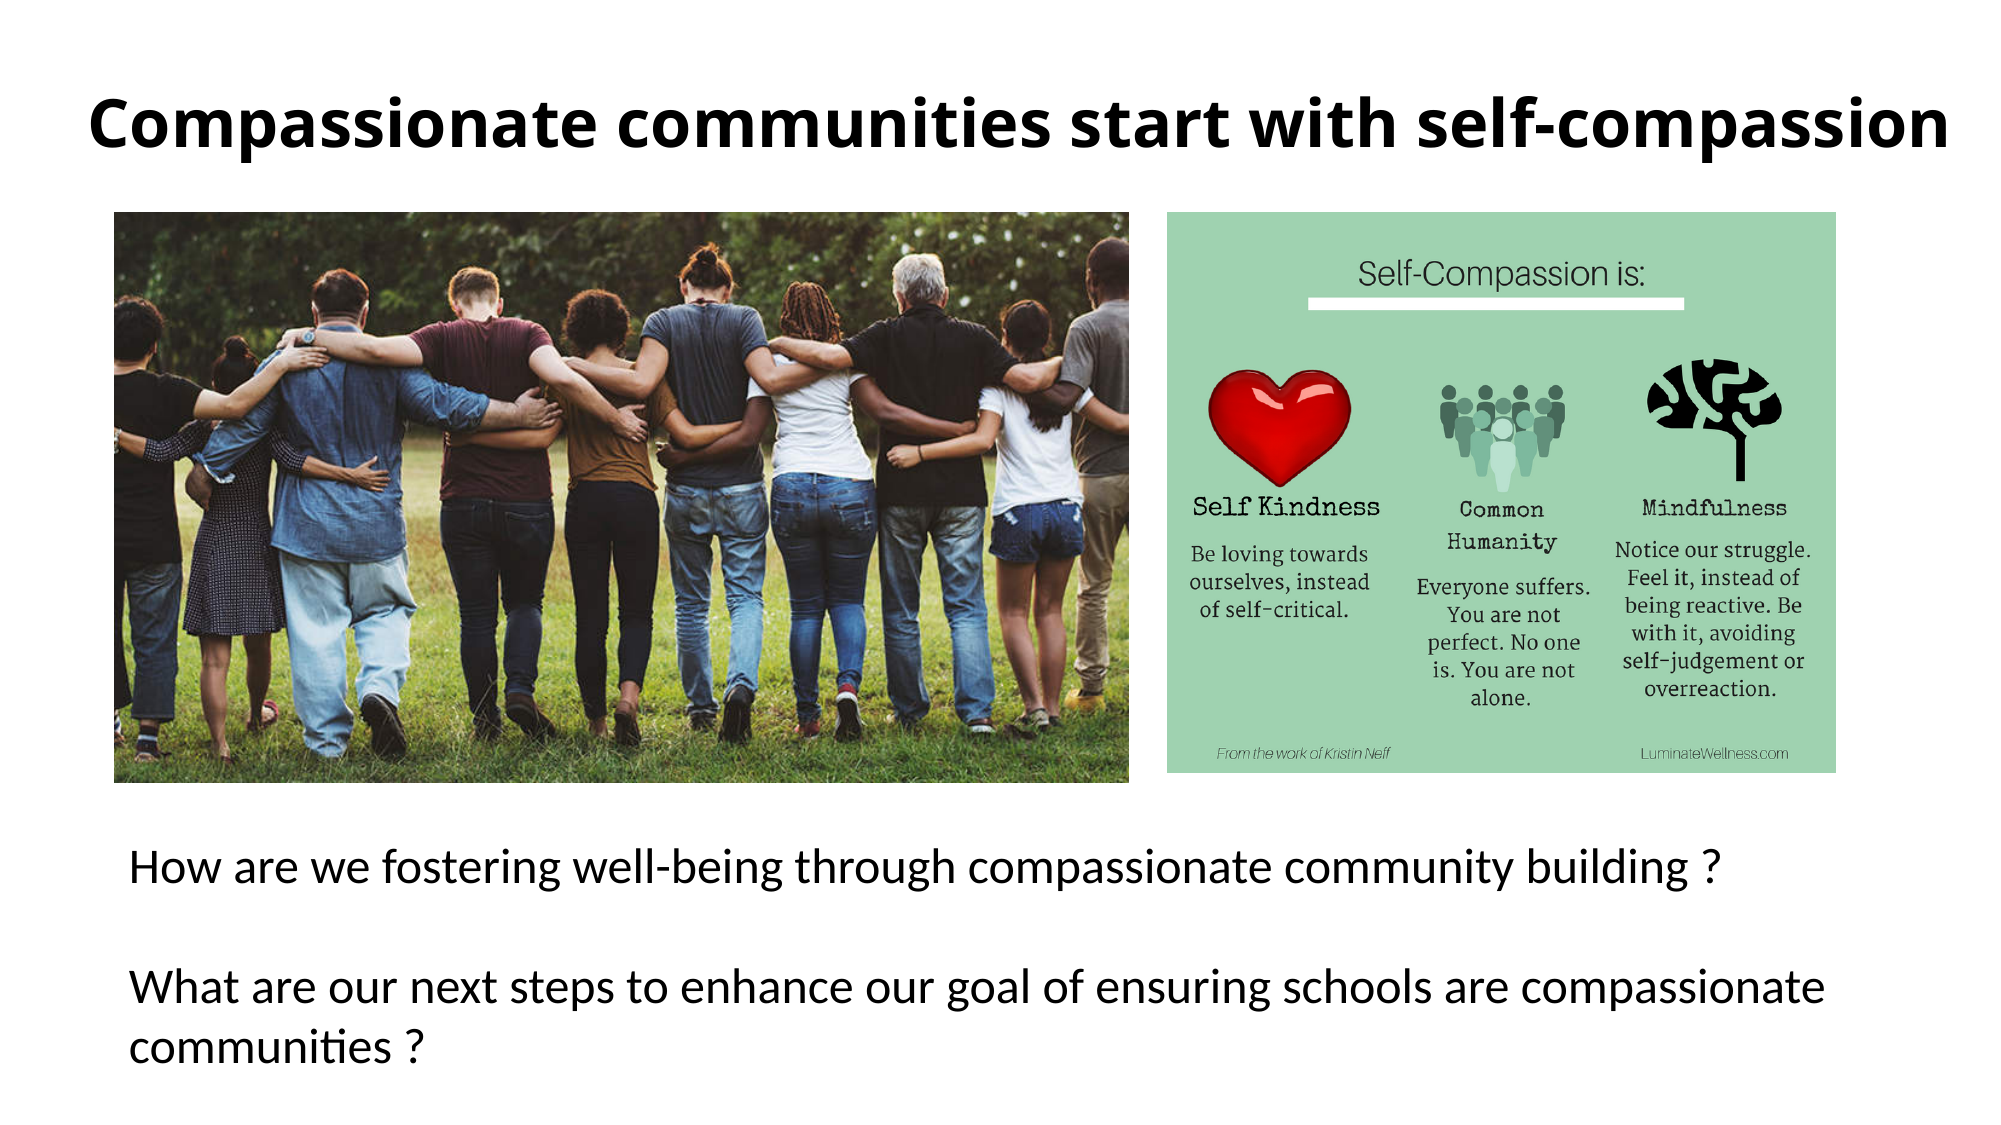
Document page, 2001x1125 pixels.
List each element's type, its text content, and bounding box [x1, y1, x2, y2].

text_box How are we fostering well-being through compassionate community building ? What are our next steps to enhance our goal of ensuring schools are compassionate communities ? [114, 826, 1881, 1082]
text_box Compassionate communities start with self-compassion [72, 73, 2000, 168]
picture [114, 212, 1129, 783]
picture [1167, 212, 1836, 773]
